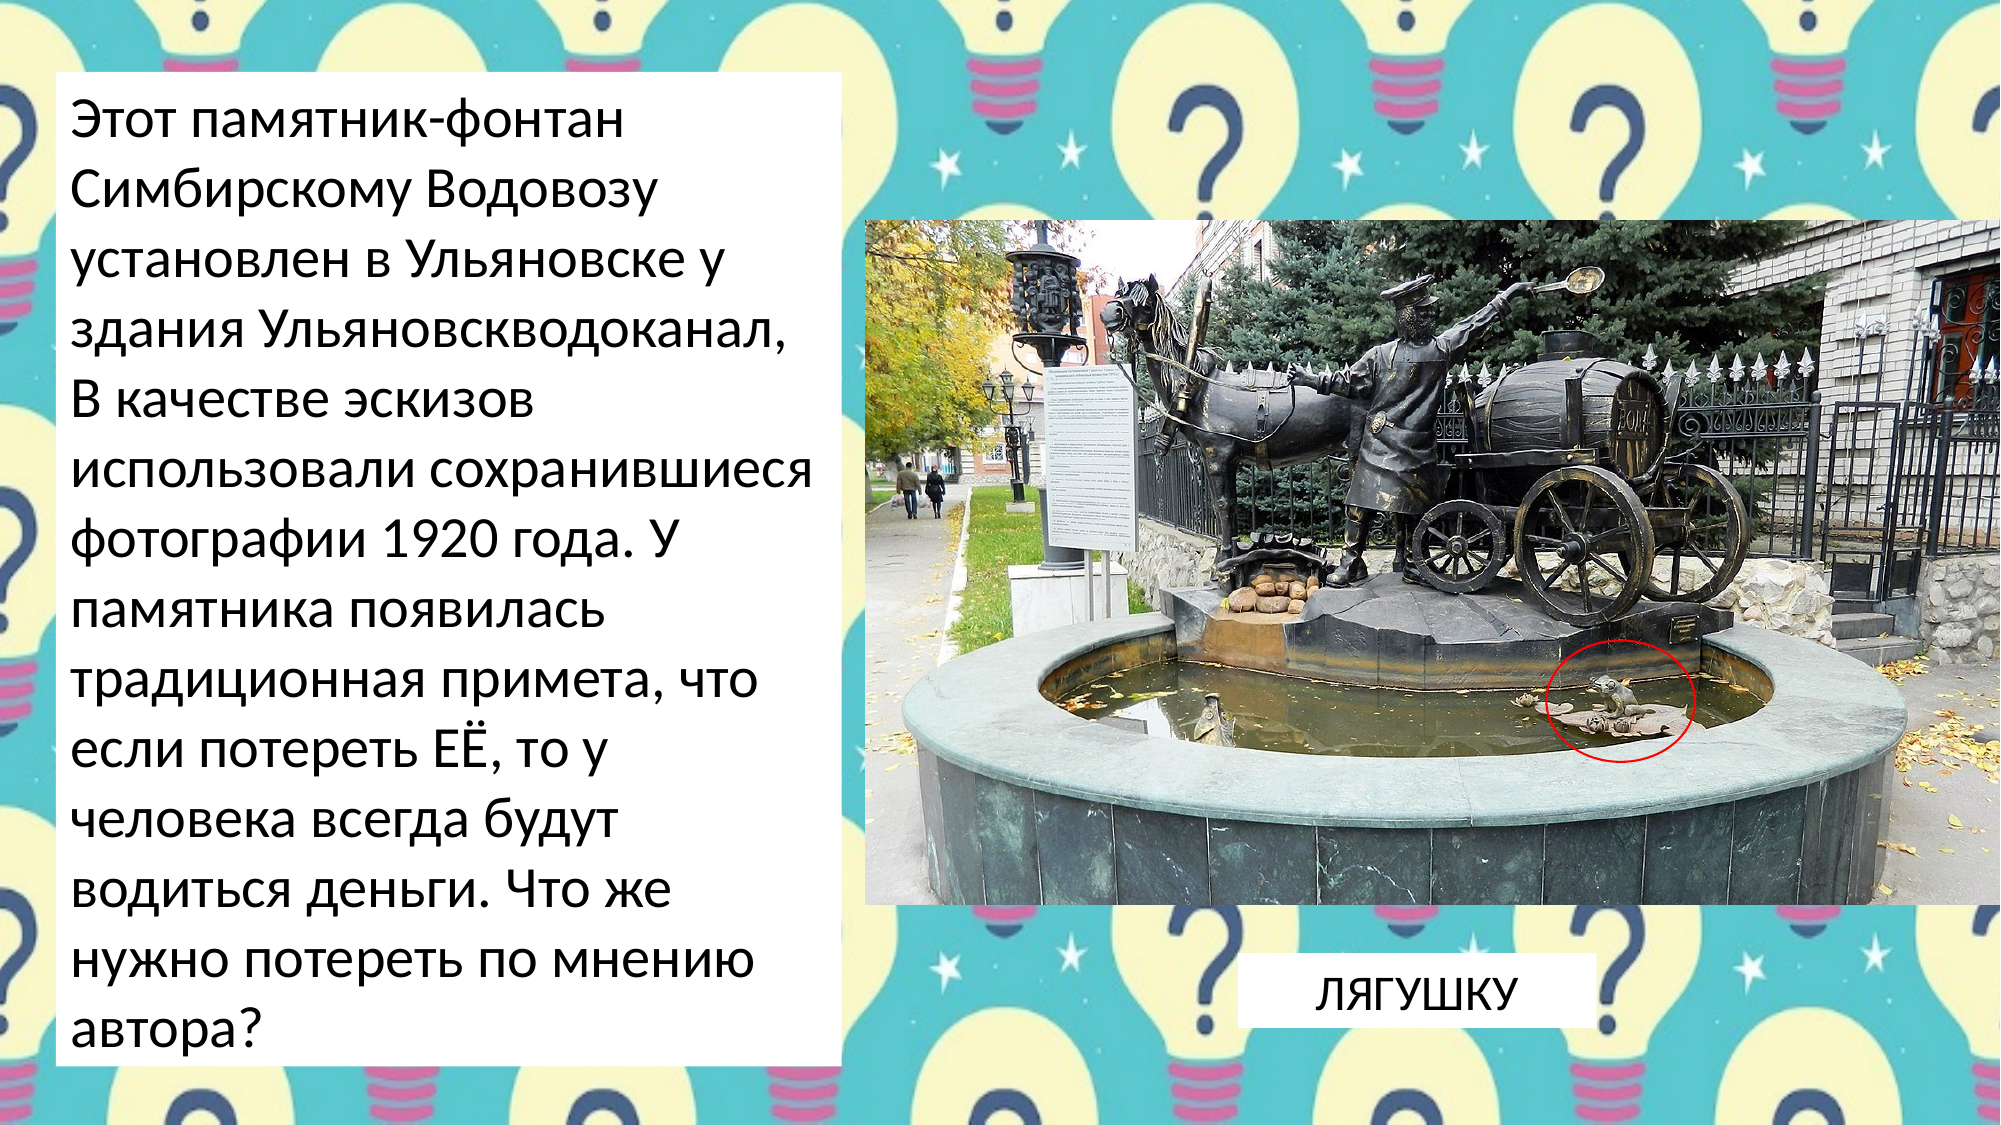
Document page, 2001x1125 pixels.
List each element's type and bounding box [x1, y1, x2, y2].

list [0, 0, 2000, 1125]
picture [865, 220, 2000, 905]
